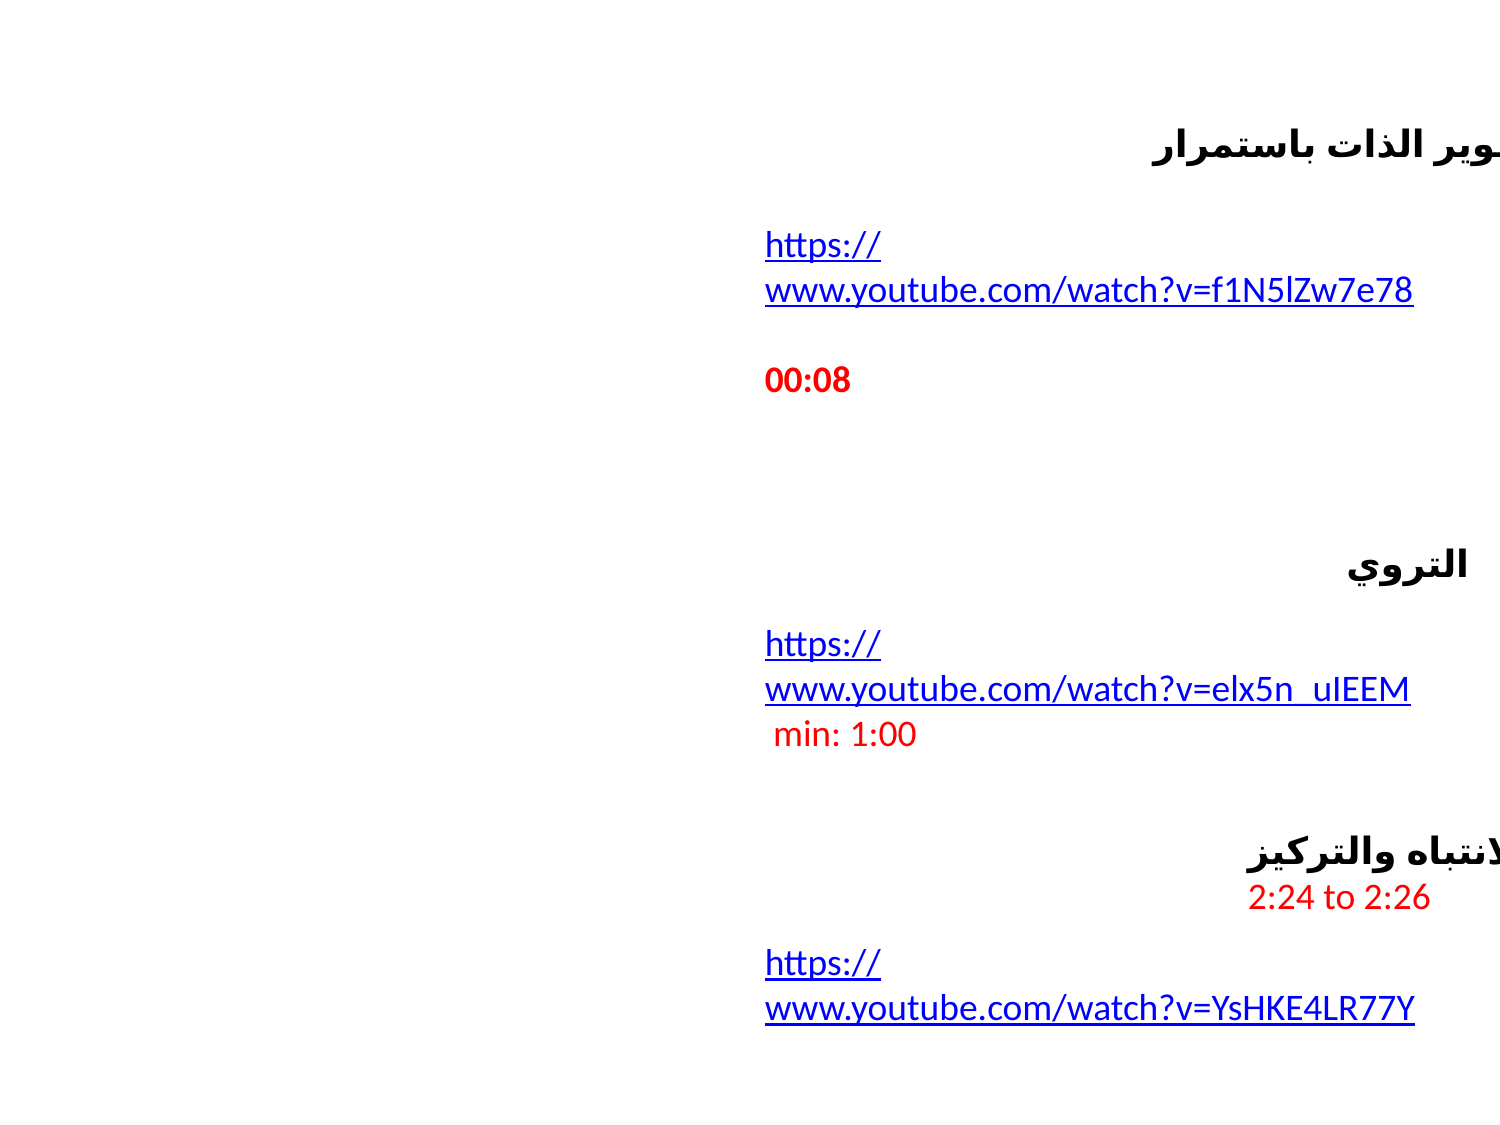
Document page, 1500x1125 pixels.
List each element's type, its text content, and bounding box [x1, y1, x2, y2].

text_box الانتباه والتركيز 2:24 to 2:26 [1233, 819, 1500, 925]
text_box https://www.youtube.com/watch?v=f1N5lZw7e78 00:08 [749, 212, 1500, 408]
text_box https://www.youtube.com/watch?v=elx5n_uIEEM min: 1:00 [749, 611, 1500, 761]
text_box https://www.youtube.com/watch?v=YsHKE4LR77Y [749, 930, 1500, 1081]
text_box التروي [1331, 532, 1484, 592]
text_box تطوير الذات باستمرار [1138, 112, 1500, 173]
